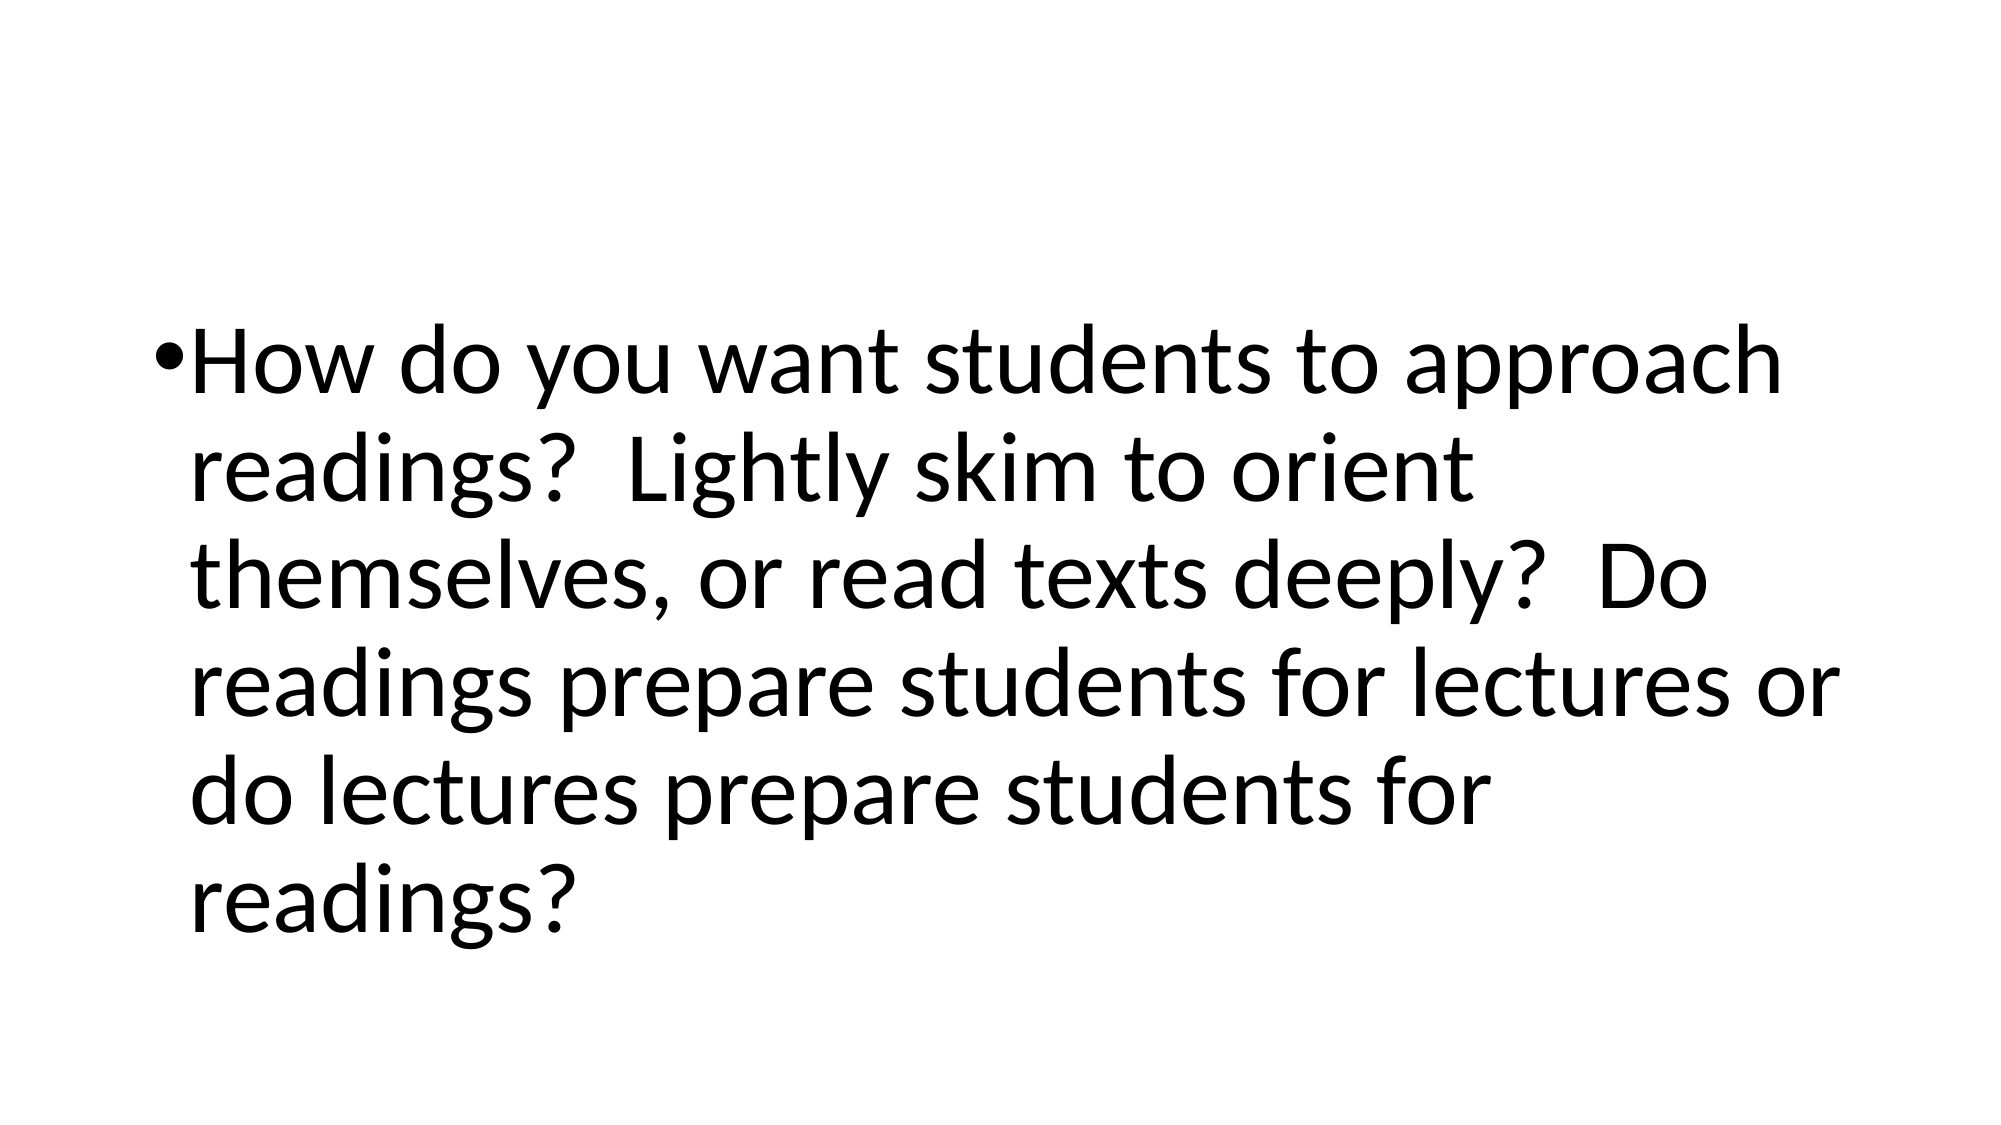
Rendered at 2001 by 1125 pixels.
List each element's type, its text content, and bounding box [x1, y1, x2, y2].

list How do you want students to approach readings? Lightly skim to orient themselves, or read texts deeply? Do readings prepare students for lectures or do lectures prepare students for readings? [137, 299, 1863, 1014]
